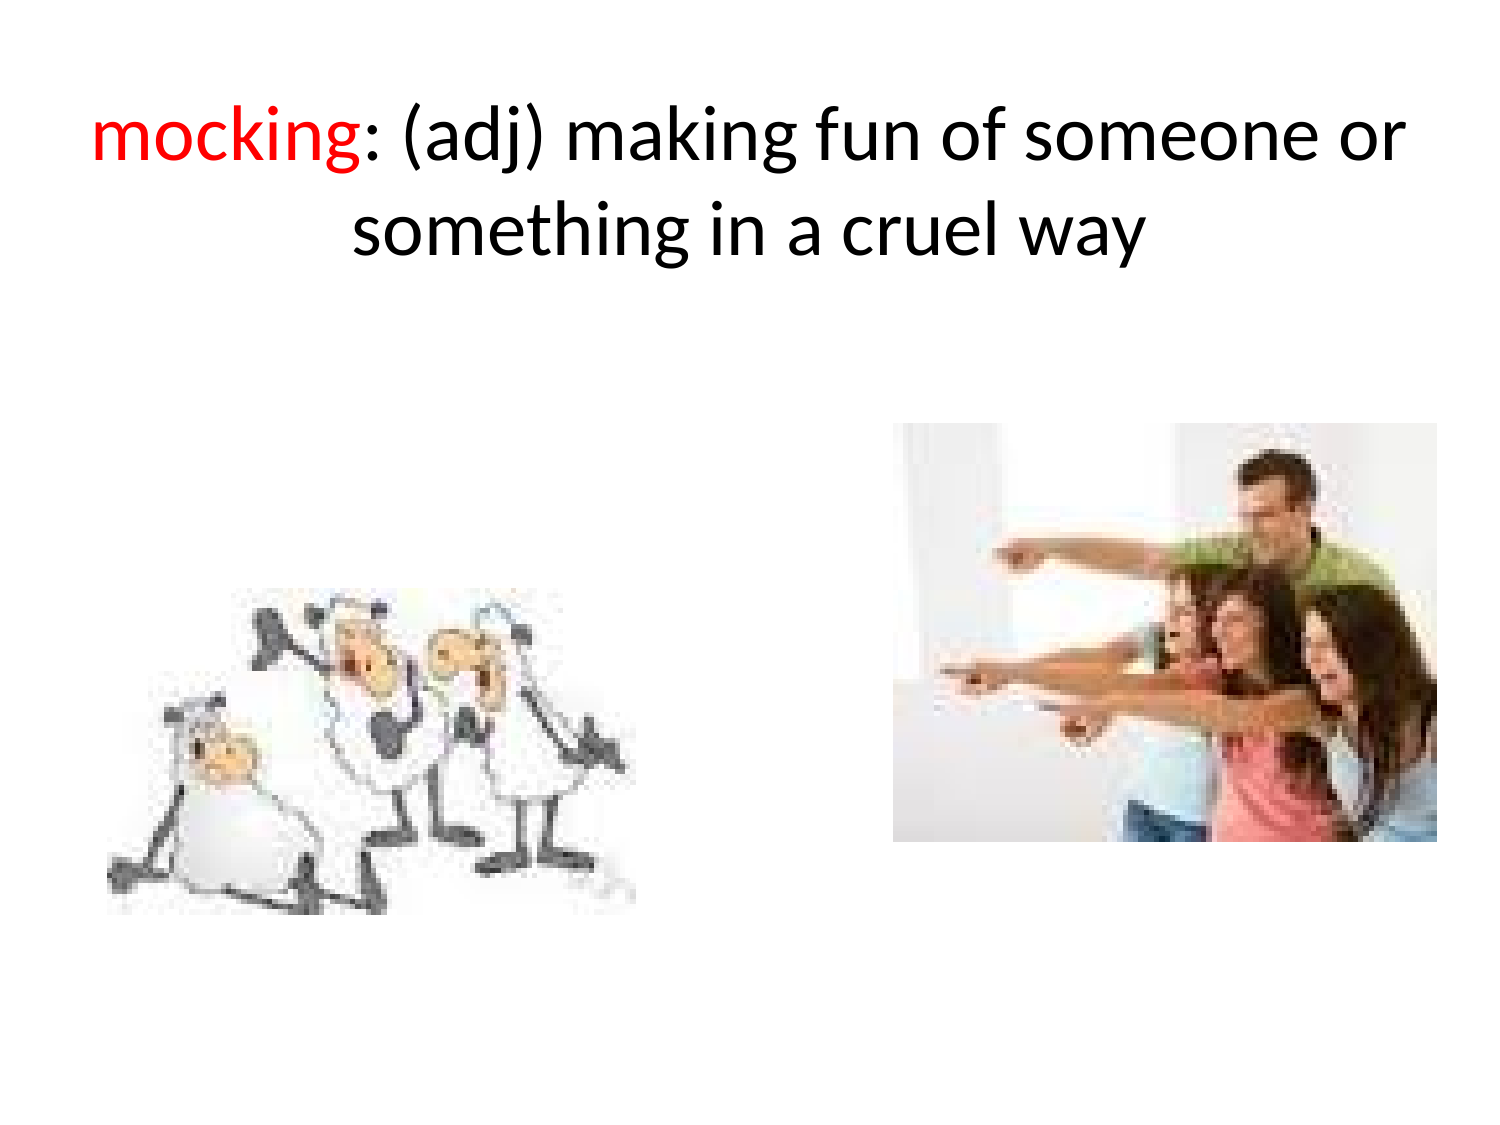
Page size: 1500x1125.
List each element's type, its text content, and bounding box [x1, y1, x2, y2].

picture [892, 423, 1437, 842]
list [74, 588, 668, 915]
title mocking: (adj) making fun of someone or something in a cruel way [75, 45, 1425, 309]
